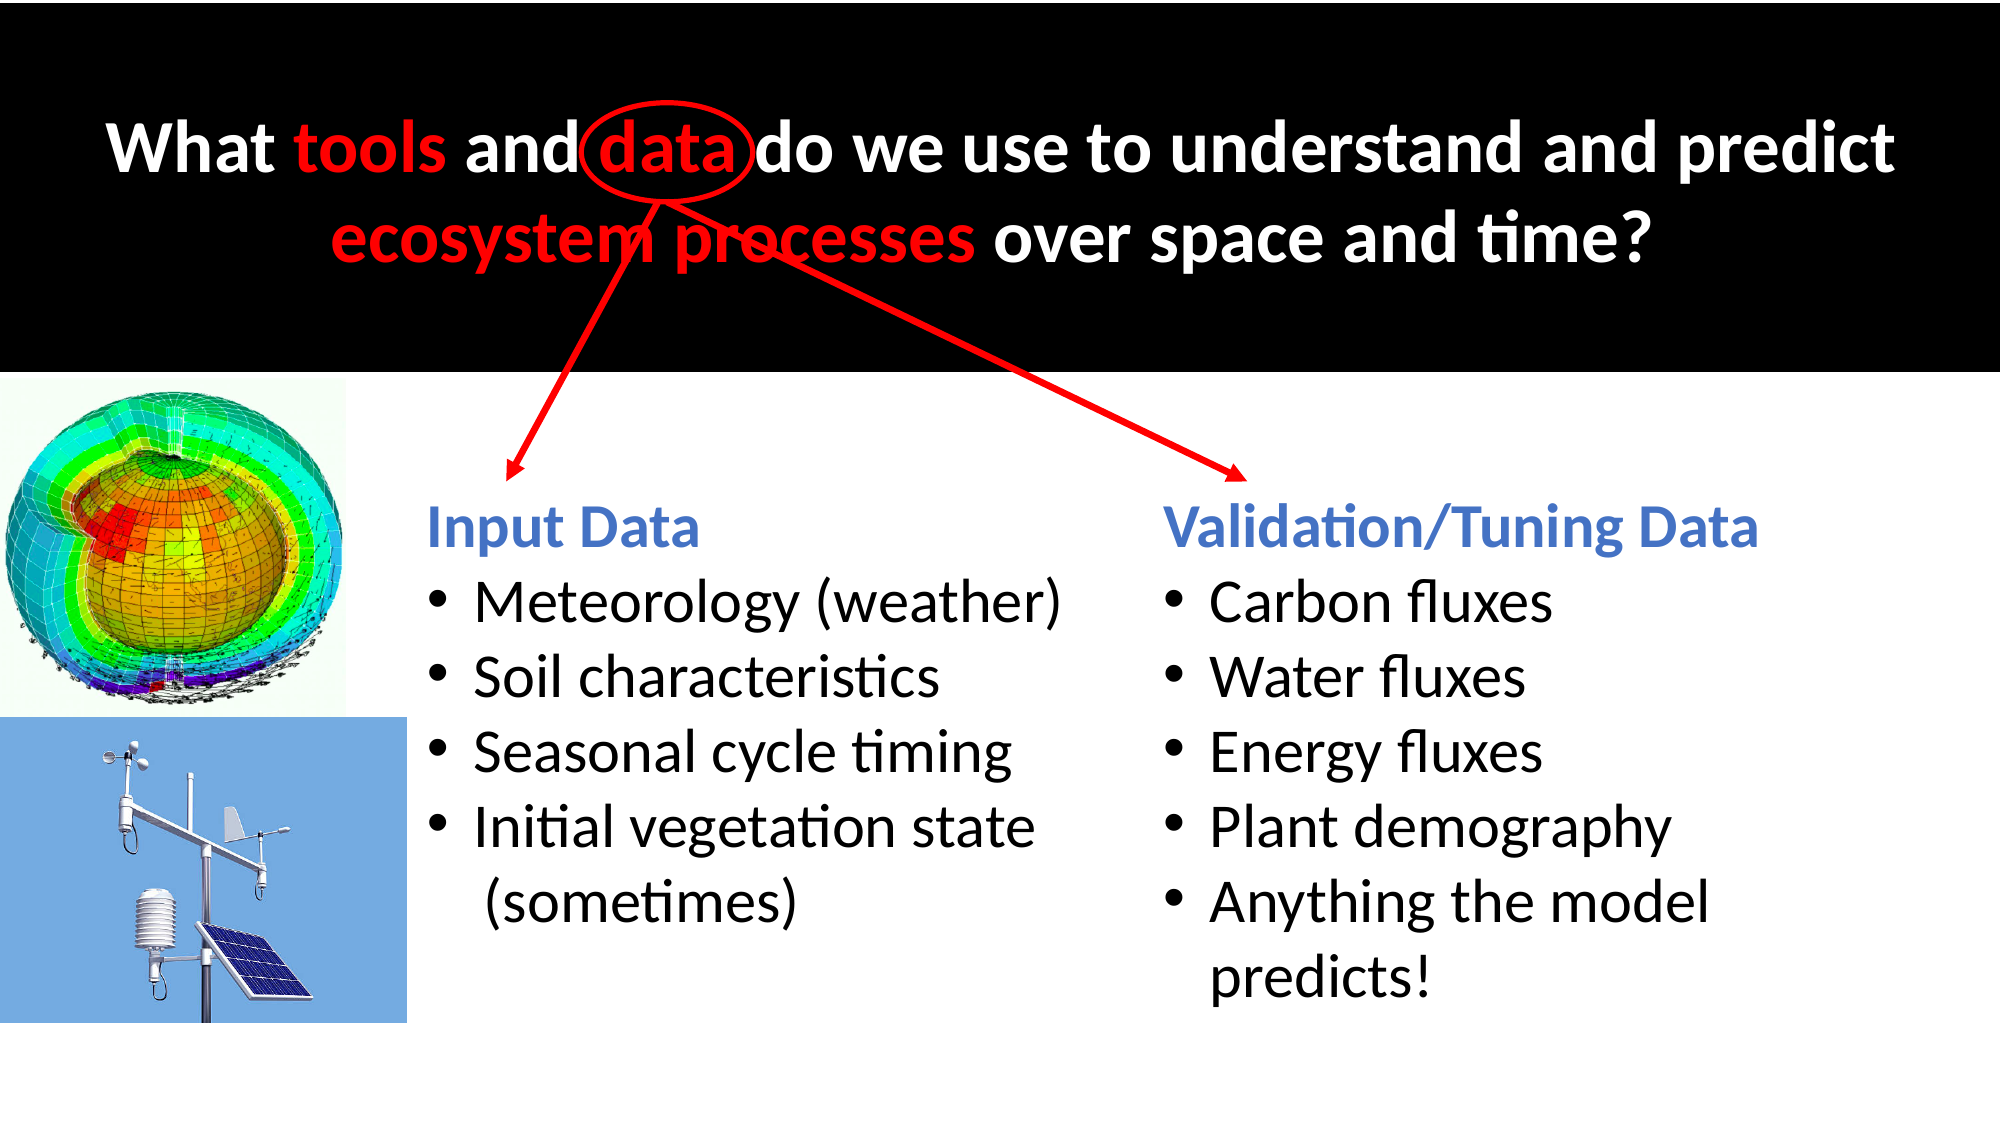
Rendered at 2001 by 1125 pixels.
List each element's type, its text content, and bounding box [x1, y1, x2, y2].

text_box [580, 101, 754, 203]
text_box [666, 201, 1248, 482]
text_box What tools and data do we use to understand and predict ecosystem processes over space and time? [0, 0, 2000, 375]
picture [0, 378, 407, 1023]
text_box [411, 477, 1819, 1023]
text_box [506, 201, 659, 482]
